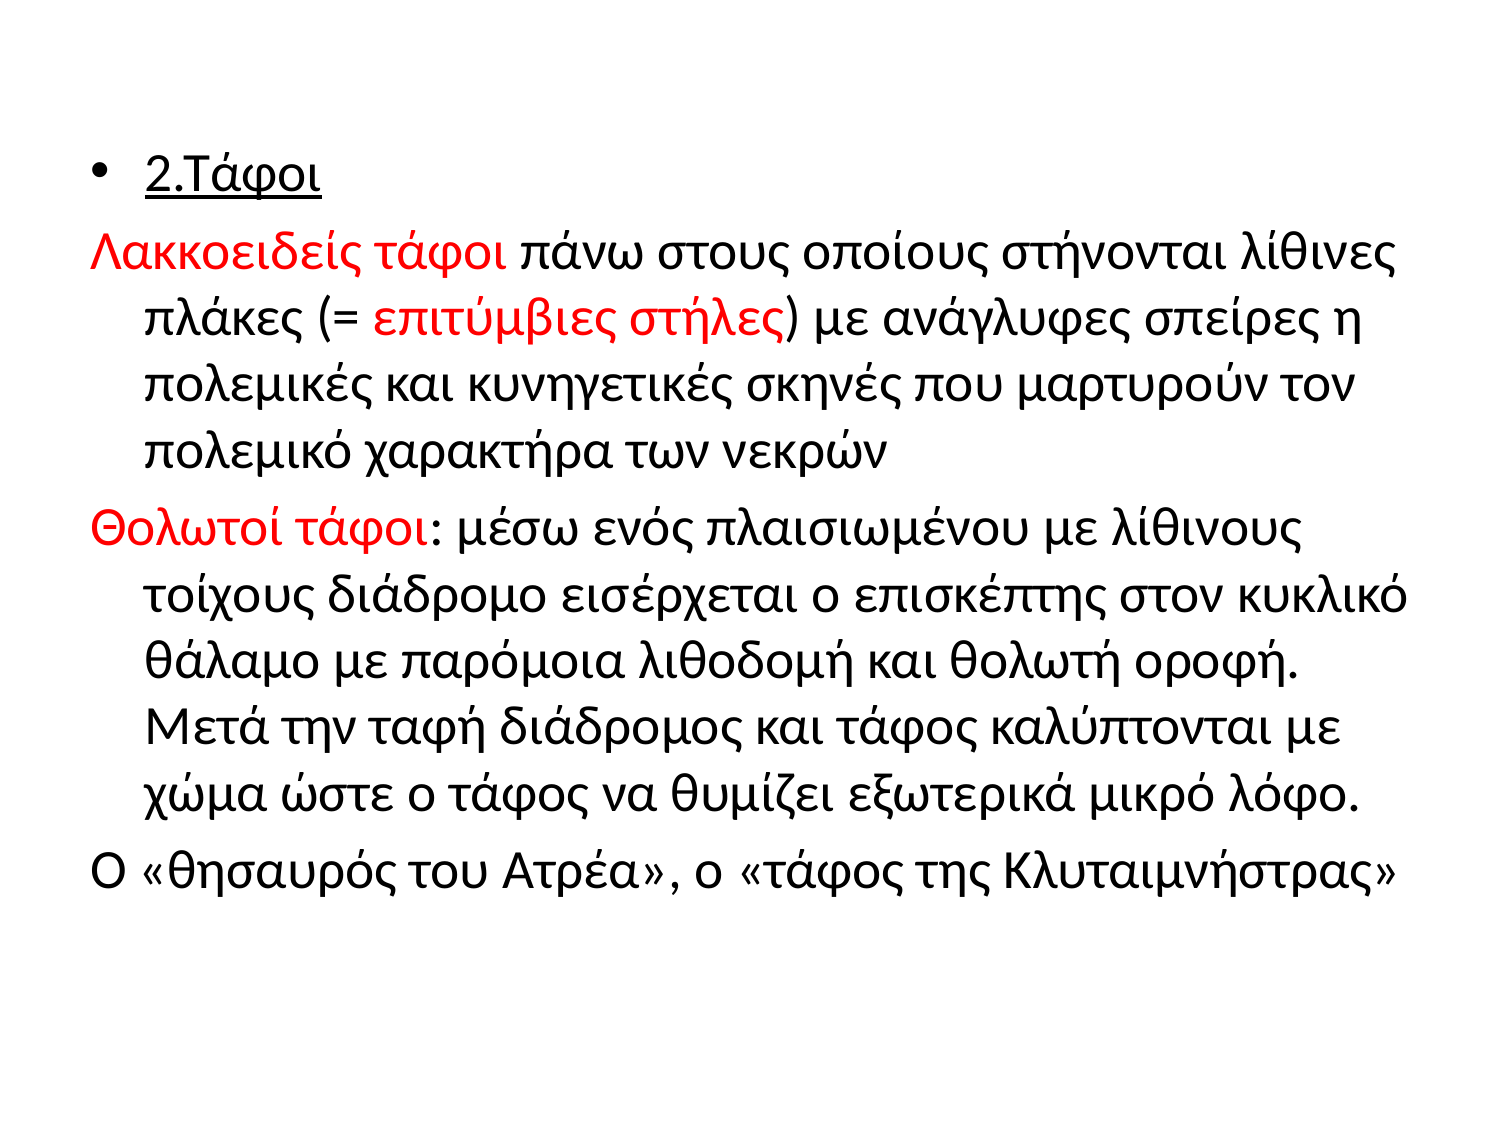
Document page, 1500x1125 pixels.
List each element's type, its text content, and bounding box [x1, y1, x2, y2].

list 2.Τάφοι Λακκοειδείς τάφοι πάνω στους οποίους στήνονται λίθινες πλάκες (= επιτύμβιες στήλες) με ανάγλυφες σπείρες η πολεμικές και κυνηγετικές σκηνές που μαρτυρούν τον πολεμικό χαρακτήρα των νεκρών Θολωτοί τάφοι: μέσω ενός πλαισιωμένου με λίθινους τοίχους διάδρομο εισέρχεται ο επισκέπτης στον κυκλικό θάλαμο με παρόμοια λιθοδομή και θολωτή οροφή. Μετά την ταφή διάδρομος και τάφος καλύπτονται με χώμα ώστε ο τάφος να θυμίζει εξωτερικά μικρό λόφο. Ο «θησαυρός του Ατρέα», ο «τάφος της Κλυταιμνήστρας» [75, 128, 1425, 1005]
